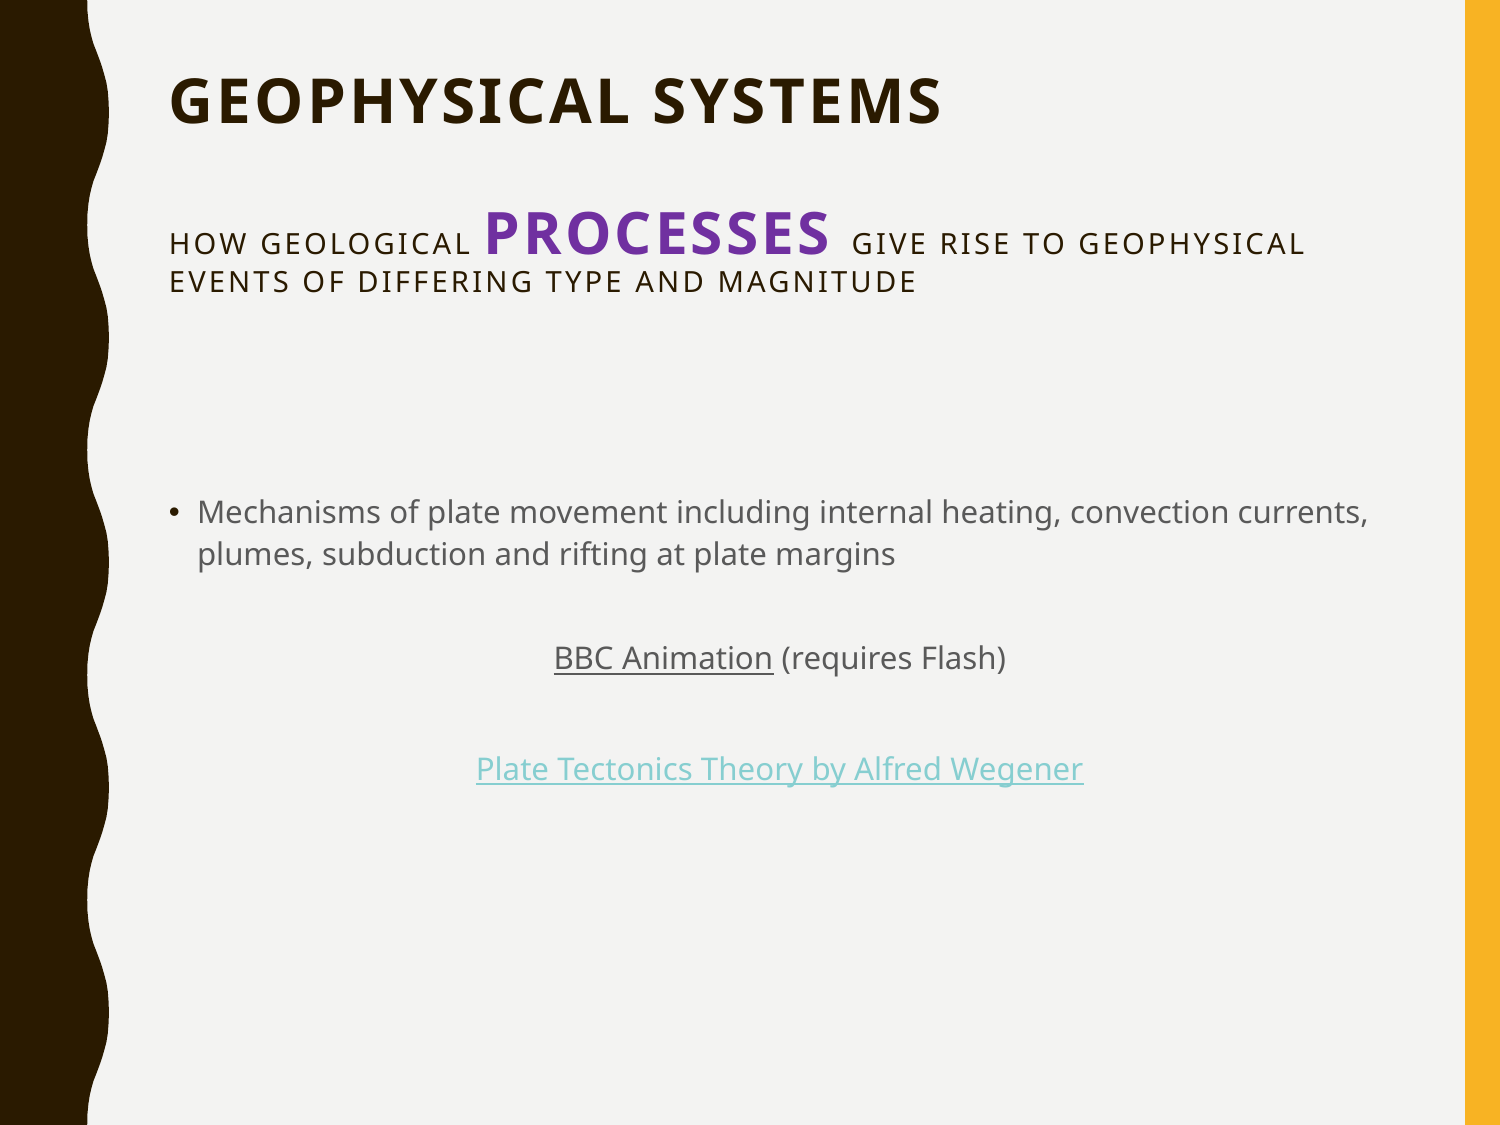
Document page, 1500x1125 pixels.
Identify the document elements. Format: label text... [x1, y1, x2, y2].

list Mechanisms of plate movement including internal heating, convection currents, plumes, subduction and rifting at plate margins BBC Animation (requires Flash) Plate Tectonics Theory by Alfred Wegener [154, 481, 1407, 965]
title Geophysical systems How geological processes give rise to geophysical events of differing type and magnitude [154, 62, 1407, 308]
